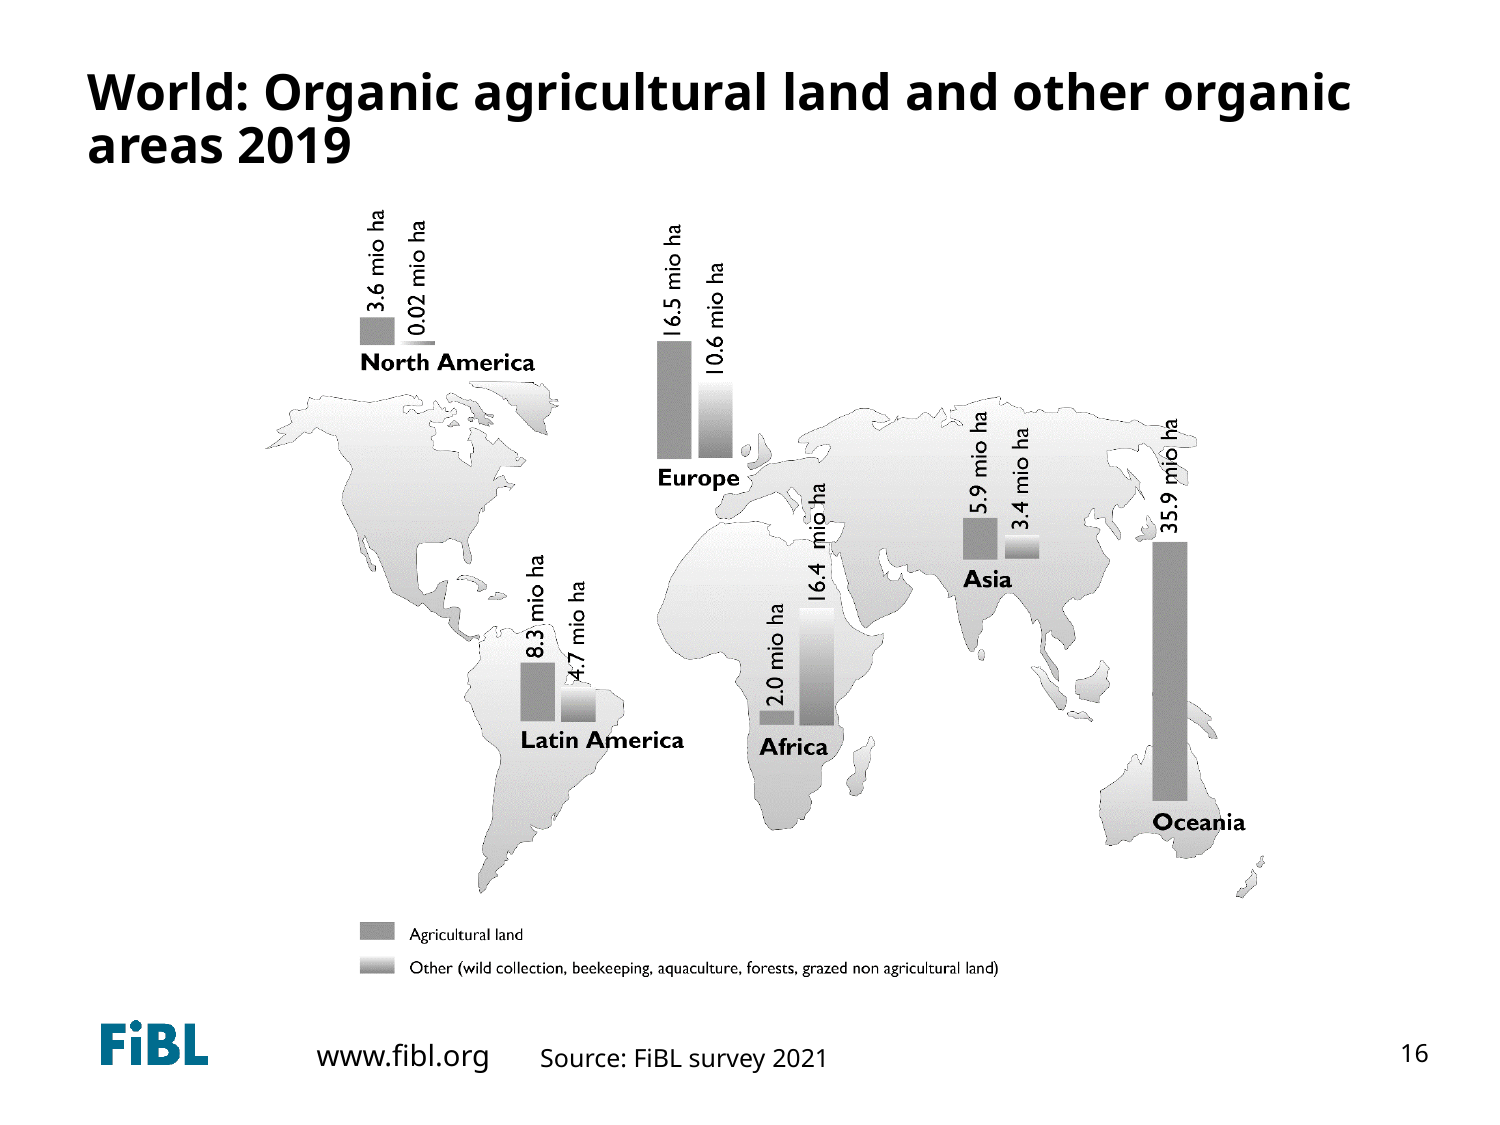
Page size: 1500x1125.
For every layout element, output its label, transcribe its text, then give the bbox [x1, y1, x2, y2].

slide_number 16 [1355, 1034, 1430, 1080]
picture [159, 1049, 168, 1056]
picture [159, 1032, 165, 1039]
picture [265, 209, 1265, 978]
text_box Source: FiBL survey 2021 [525, 1034, 1258, 1080]
title World: Organic agricultural land and other organic areas 2019 [87, 66, 1442, 185]
picture [101, 1020, 208, 1065]
